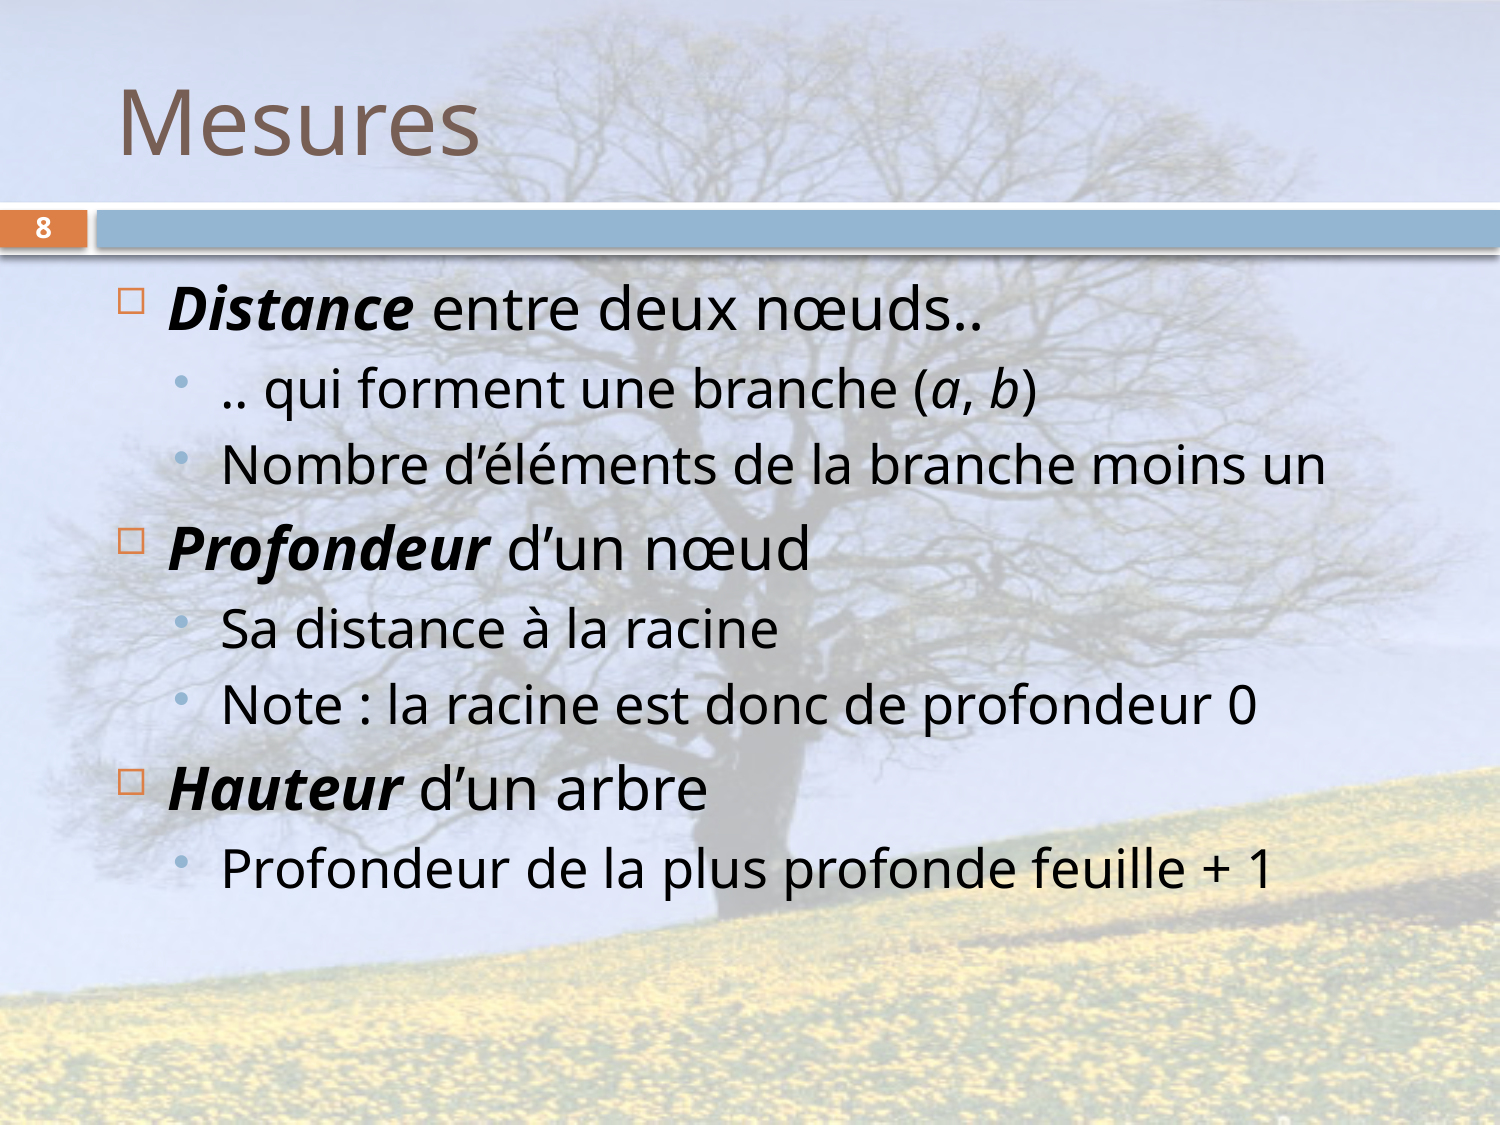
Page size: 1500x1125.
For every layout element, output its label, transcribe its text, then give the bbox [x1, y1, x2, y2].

list Distance entre deux nœuds.. .. qui forment une branche (a, b) Nombre d’éléments de la branche moins un Profondeur d’un nœud Sa distance à la racine Note : la racine est donc de profondeur 0 Hauteur d’un arbre Profondeur de la plus profonde feuille + 1 [100, 262, 1438, 1000]
title Mesures [100, 37, 1438, 200]
slide_number 8 [0, 208, 88, 249]
